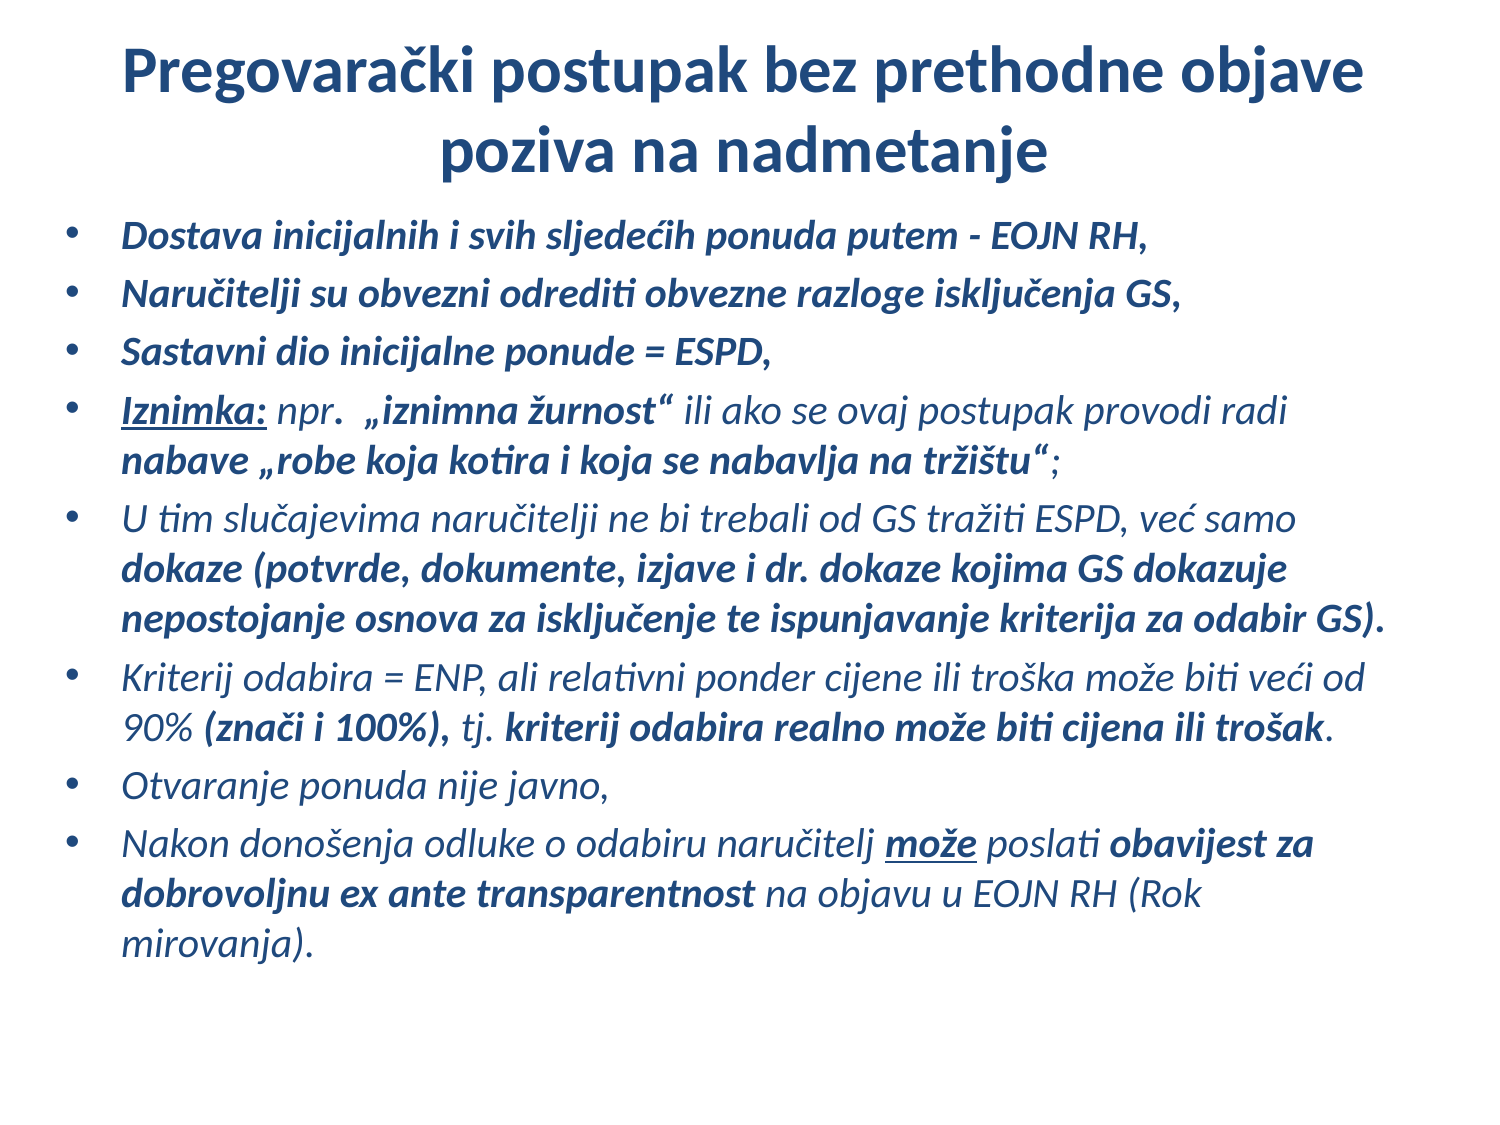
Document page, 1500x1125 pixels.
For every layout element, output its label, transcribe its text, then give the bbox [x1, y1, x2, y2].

list Dostava inicijalnih i svih sljedećih ponuda putem - EOJN RH, Naručitelji su obvezni odrediti obvezne razloge isključenja GS, Sastavni dio inicijalne ponude = ESPD, Iznimka: npr. „iznimna žurnost“ ili ako se ovaj postupak provodi radi nabave „robe koja kotira i koja se nabavlja na tržištu“; U tim slučajevima naručitelji ne bi trebali od GS tražiti ESPD, već samo dokaze (potvrde, dokumente, izjave i dr. dokaze kojima GS dokazuje nepostojanje osnova za isključenje te ispunjavanje kriterija za odabir GS). Kriterij odabira = ENP, ali relativni ponder cijene ili troška može biti veći od 90% (znači i 100%), tj. kriterij odabira realno može biti cijena ili trošak. Otvaranje ponuda nije javno, Nakon donošenja odluke o odabiru naručitelj može poslati obavijest za dobrovoljnu ex ante transparentnost na objavu u EOJN RH (Rok mirovanja). [50, 200, 1414, 1100]
title Pregovarački postupak bez prethodne objave poziva na nadmetanje [64, 44, 1425, 166]
